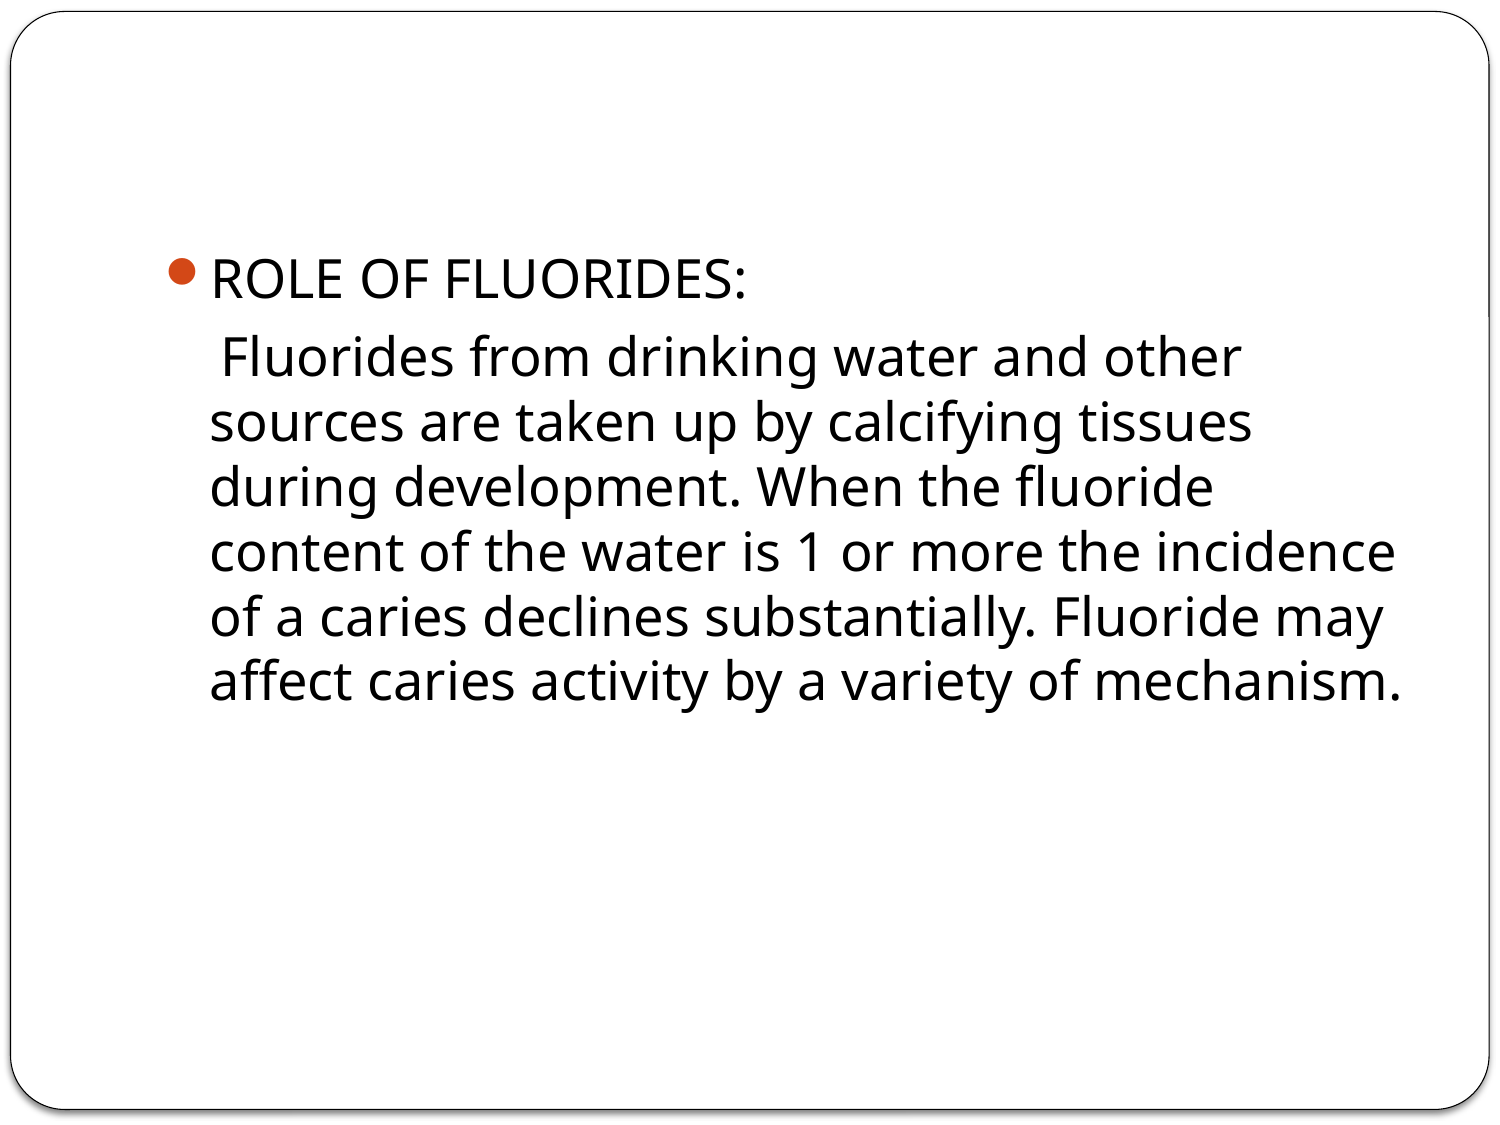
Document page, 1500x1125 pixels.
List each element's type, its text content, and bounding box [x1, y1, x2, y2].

list ROLE OF FLUORIDES: Fluorides from drinking water and other sources are taken up by calcifying tissues during development. When the fluoride content of the water is 1 or more the incidence of a caries declines substantially. Fluoride may affect caries activity by a variety of mechanism. [150, 237, 1425, 988]
